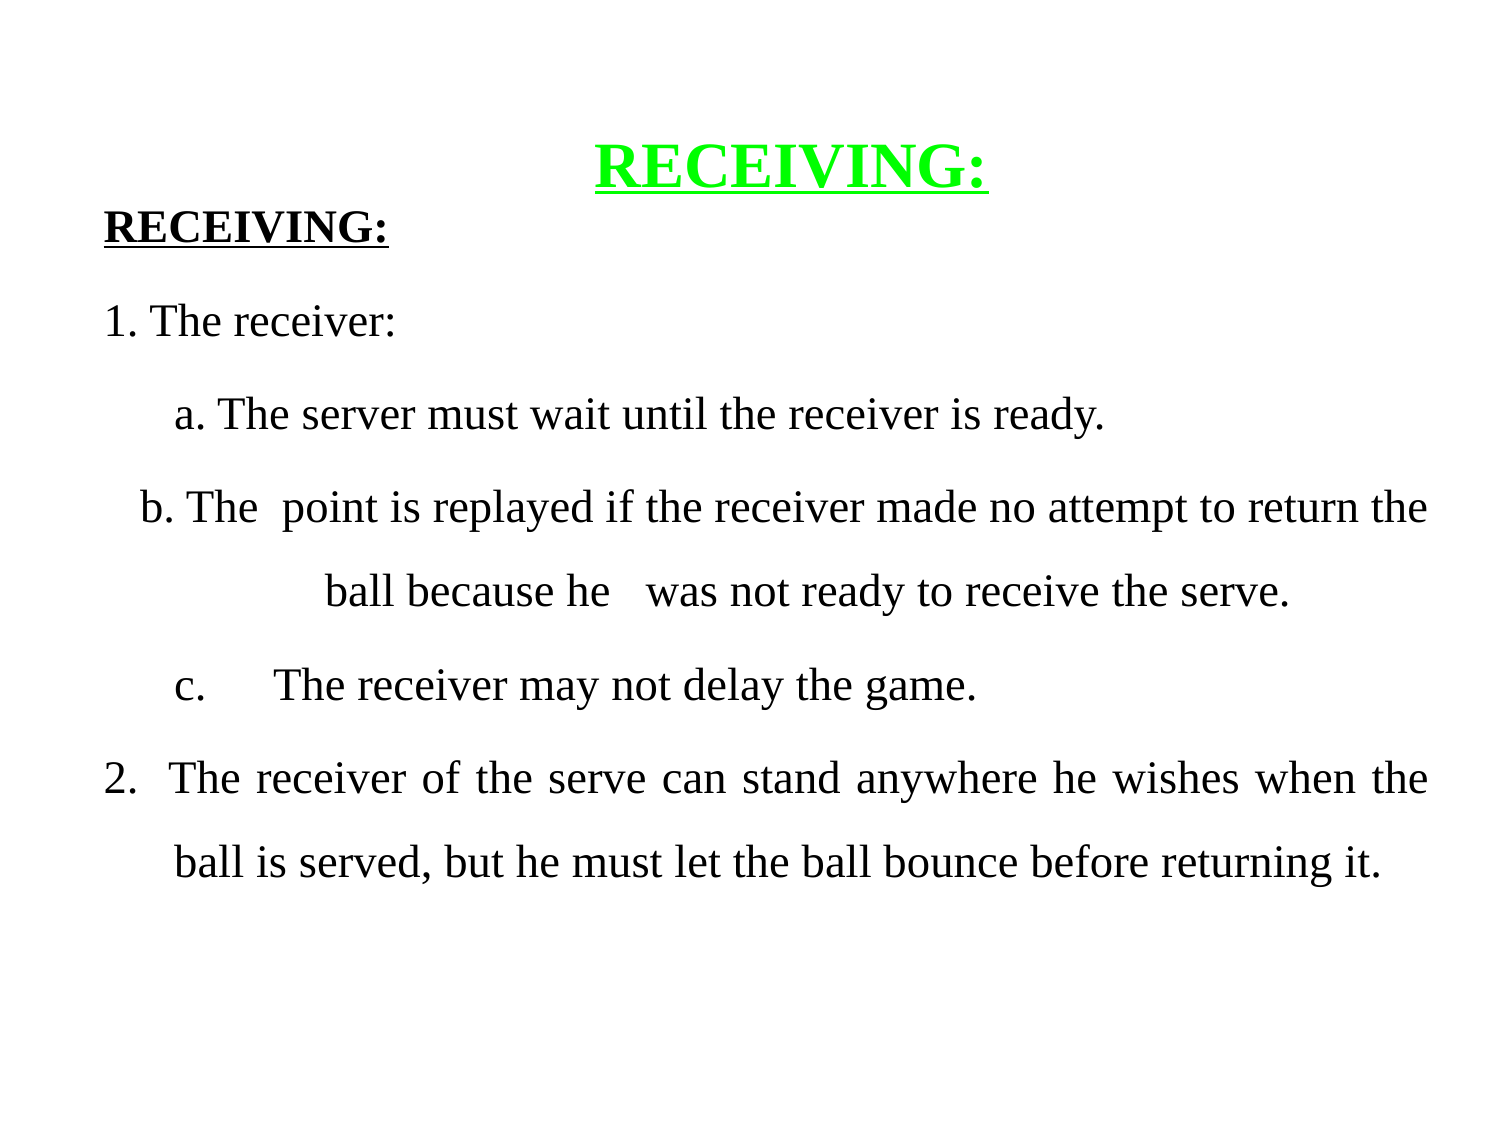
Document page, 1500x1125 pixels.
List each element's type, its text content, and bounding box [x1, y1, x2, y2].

title RECEIVING: [112, 30, 1388, 160]
subtitle RECEIVING: 1. The receiver: a. The server must wait until the receiver is ready. b. The point is replayed if the receiver made no attempt to return the ball because he was not ready to receive the serve. c. The receiver may not delay the game. 2. The receiver of the serve can stand anywhere he wishes when the ball is served, but he must let the ball bounce before returning it. [88, 160, 1447, 1012]
